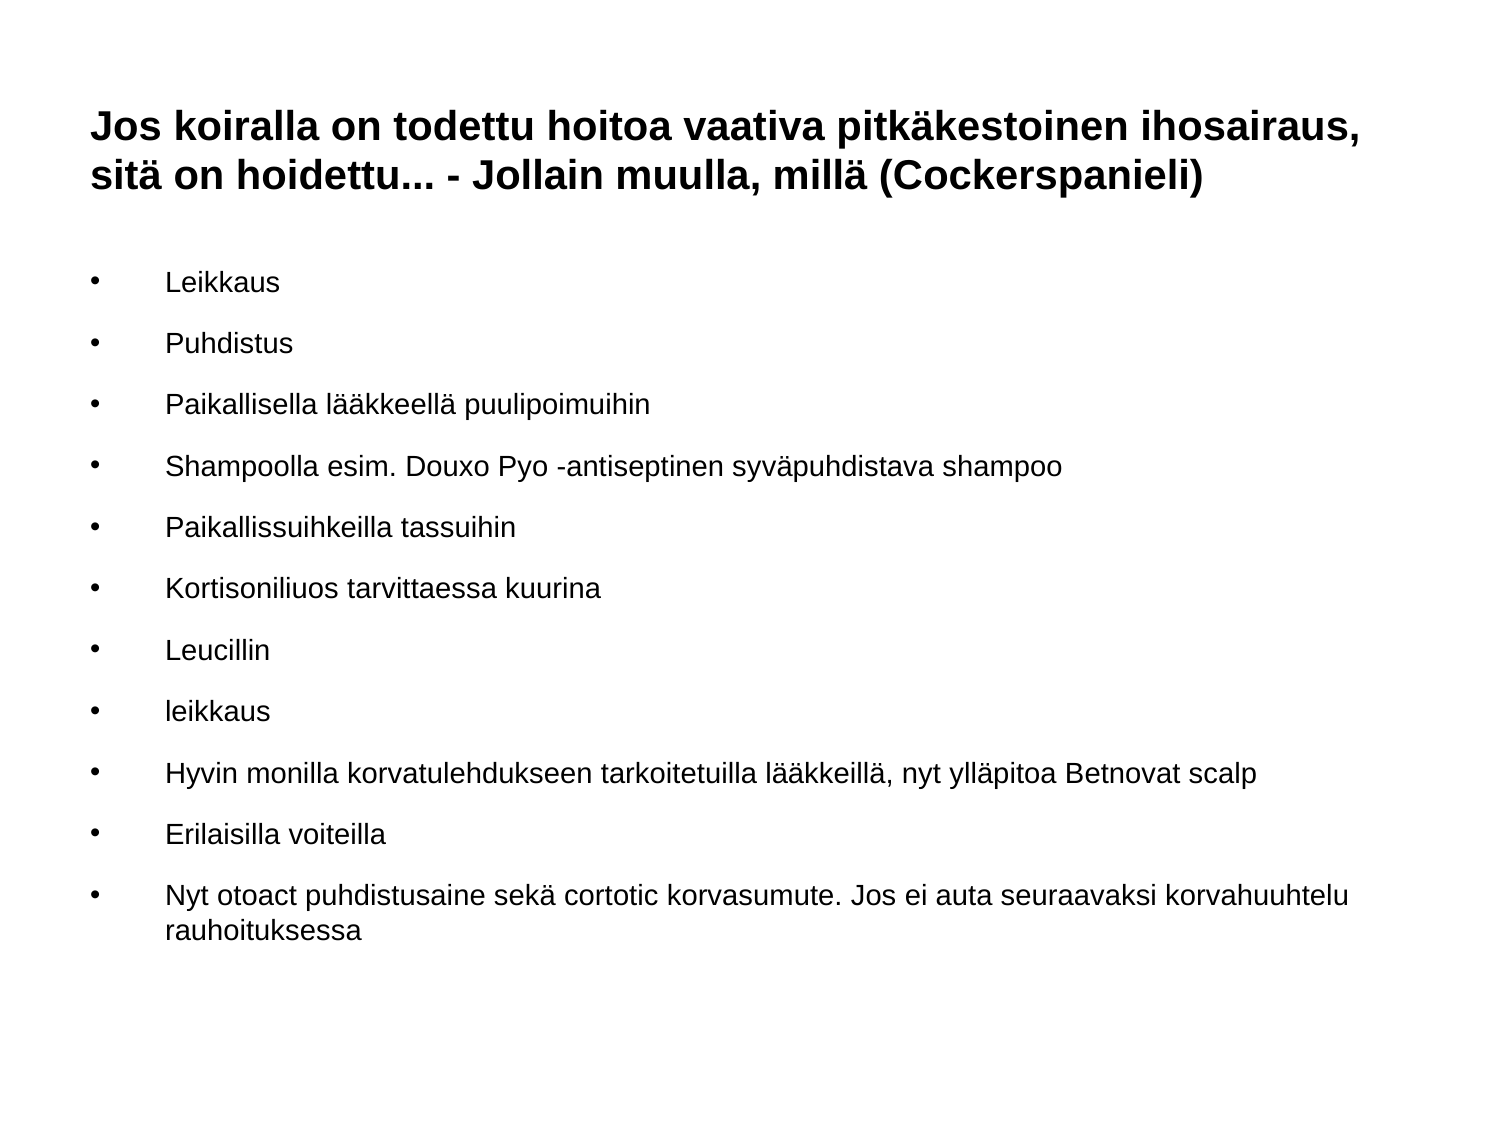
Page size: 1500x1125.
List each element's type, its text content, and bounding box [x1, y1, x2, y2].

title Jos koiralla on todettu hoitoa vaativa pitkäkestoinen ihosairaus, sitä on hoidettu... - Jollain muulla, millä (Cockerspanieli) [75, 54, 1425, 243]
list Leikkaus Puhdistus Paikallisella lääkkeellä puulipoimuihin Shampoolla esim. Douxo Pyo -antiseptinen syväpuhdistava shampoo Paikallissuihkeilla tassuihin Kortisoniliuos tarvittaessa kuurina Leucillin leikkaus Hyvin monilla korvatulehdukseen tarkoitetuilla lääkkeillä, nyt ylläpitoa Betnovat scalp Erilaisilla voiteilla Nyt otoact puhdistusaine sekä cortotic korvasumute. Jos ei auta seuraavaksi korvahuuhtelu rauhoituksessa [75, 255, 1425, 1024]
